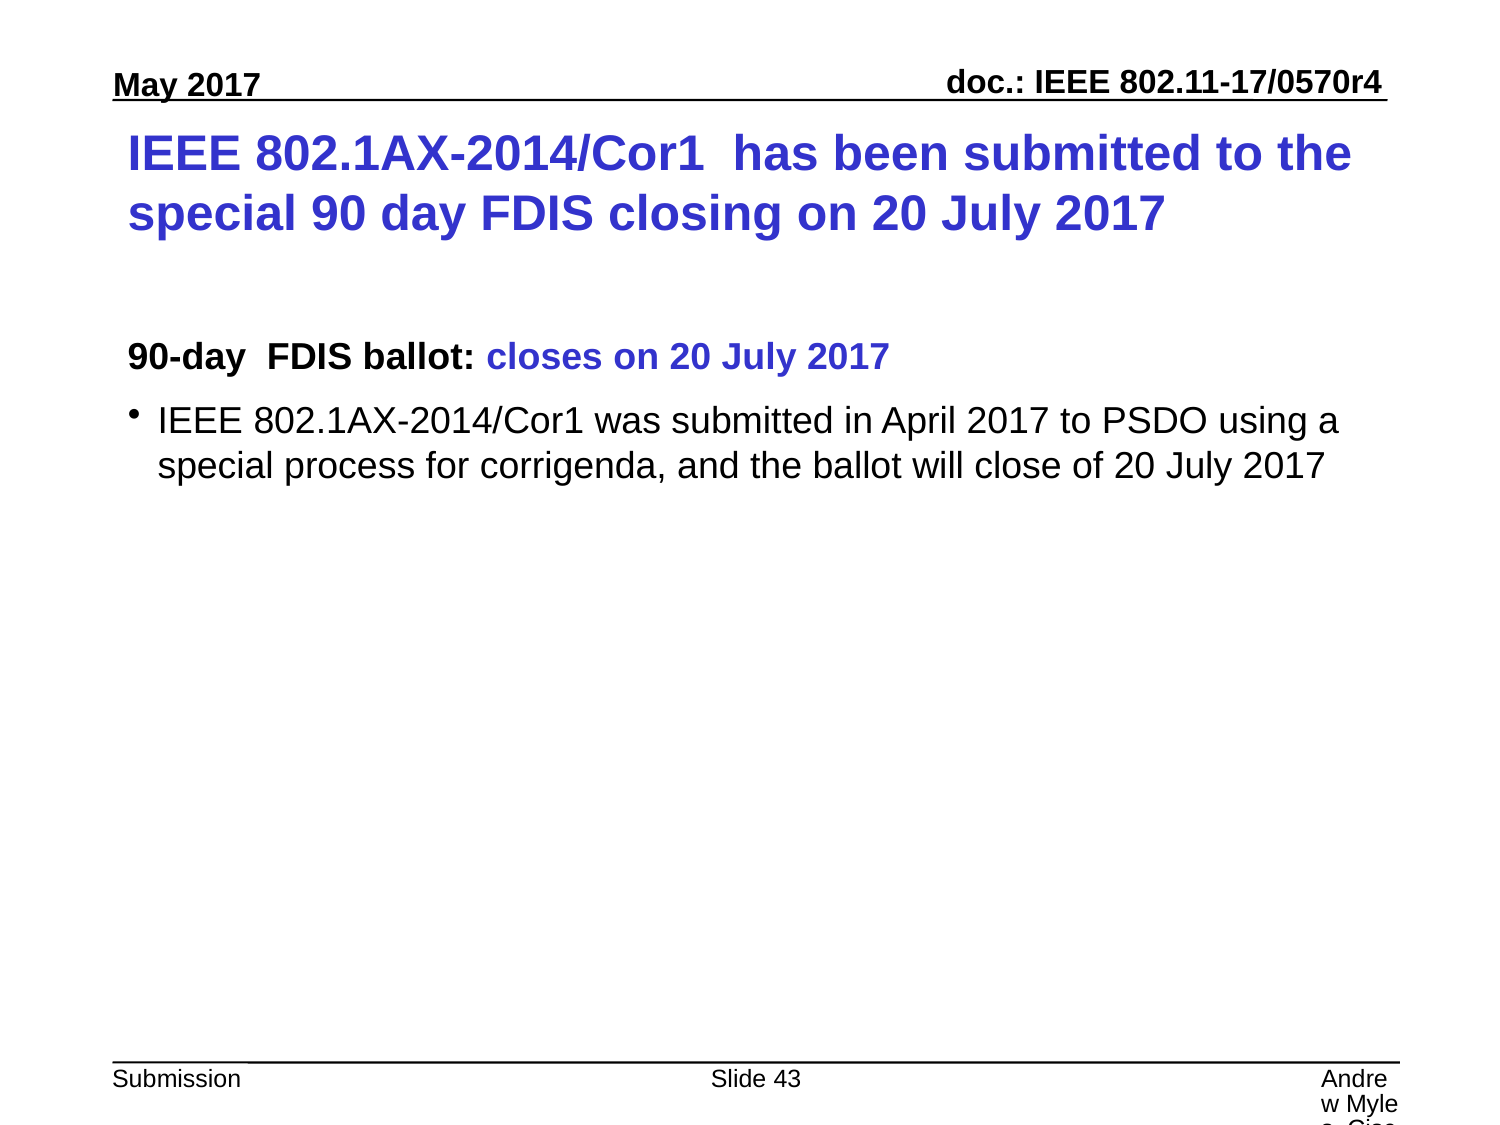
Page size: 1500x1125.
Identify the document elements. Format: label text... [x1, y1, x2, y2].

title IEEE 802.1AX-2014/Cor1 has been submitted to the special 90 day FDIS closing on 20 July 2017 [112, 112, 1388, 288]
list 90-day FDIS ballot: closes on 20 July 2017 IEEE 802.1AX-2014/Cor1 was submitted in April 2017 to PSDO using a special process for corrigenda, and the ballot will close of 20 July 2017 [112, 324, 1388, 1000]
footer Andrew Myles, Cisco [1320, 1061, 1402, 1093]
slide_number Slide 43 [709, 1061, 803, 1093]
